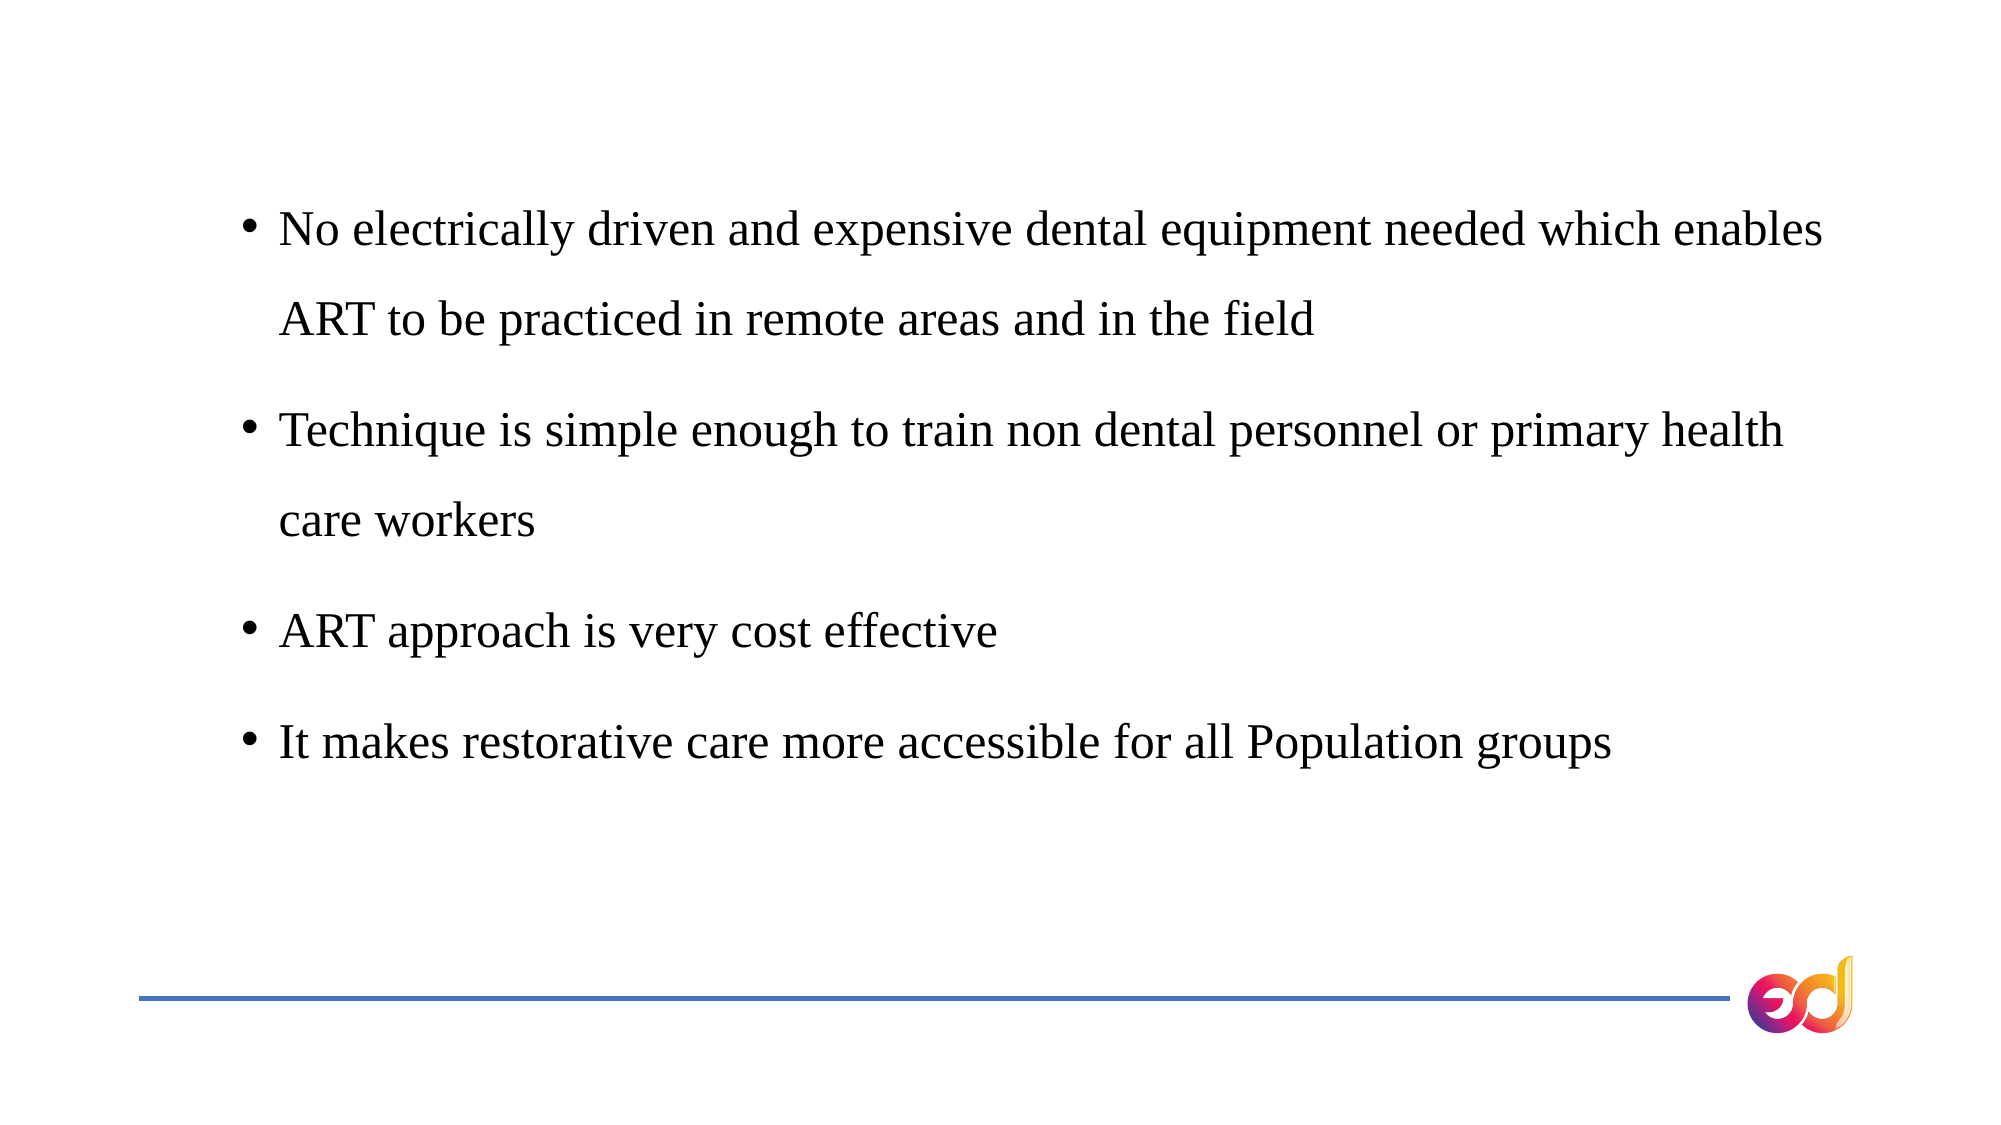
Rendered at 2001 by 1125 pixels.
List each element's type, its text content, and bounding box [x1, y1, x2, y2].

picture [1741, 942, 1860, 1052]
list No electrically driven and expensive dental equipment needed which enables ART to be practiced in remote areas and in the field Technique is simple enough to train non dental personnel or primary health care workers ART approach is very cost effective It makes restorative care more accessible for all Population groups [226, 158, 1852, 1046]
